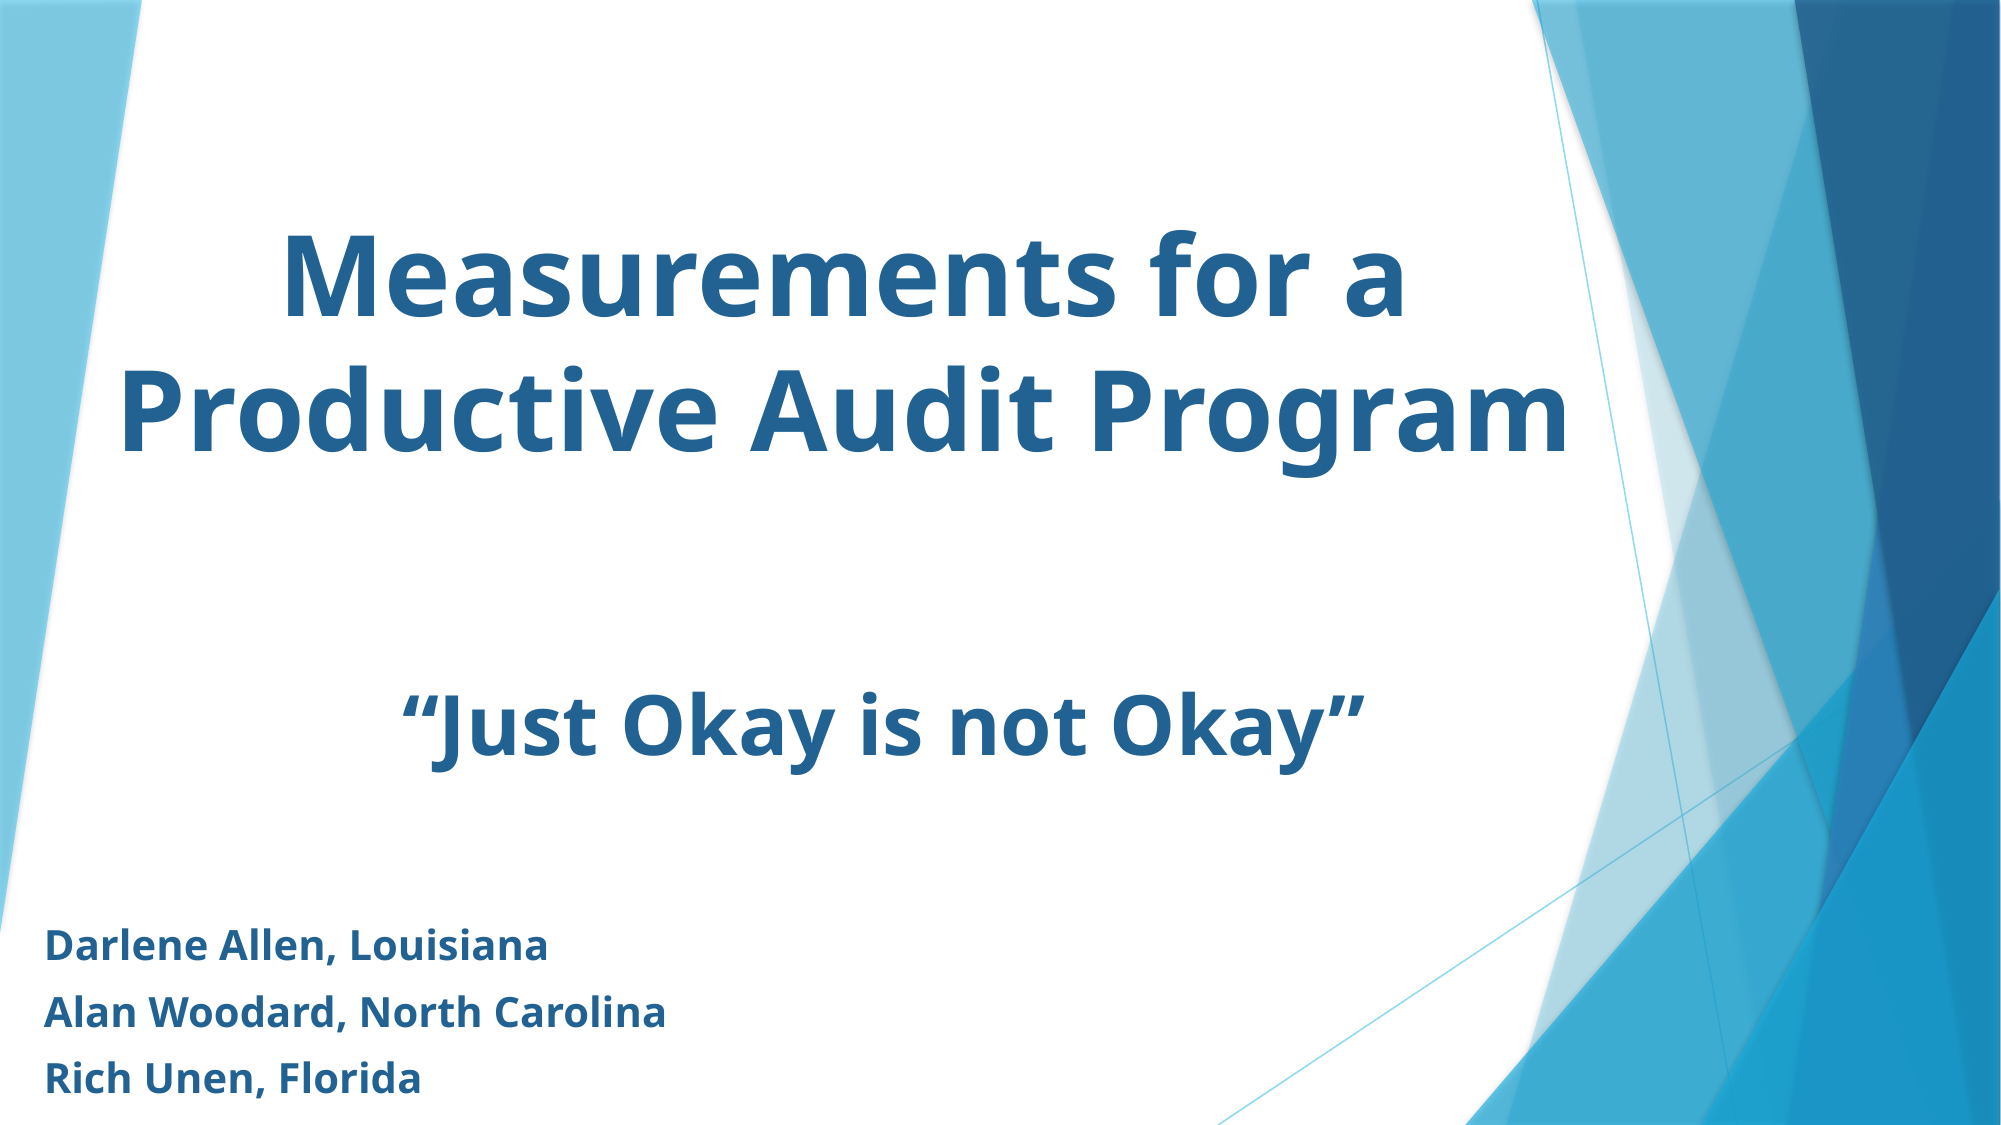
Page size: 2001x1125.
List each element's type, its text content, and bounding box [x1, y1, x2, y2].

title Measurements for a Productive Audit Program [77, 211, 1613, 482]
subtitle “Just Okay is not Okay” [247, 664, 1522, 845]
text_box Darlene Allen, Louisiana Alan Woodard, North Carolina Rich Unen, Florida [28, 911, 863, 1110]
